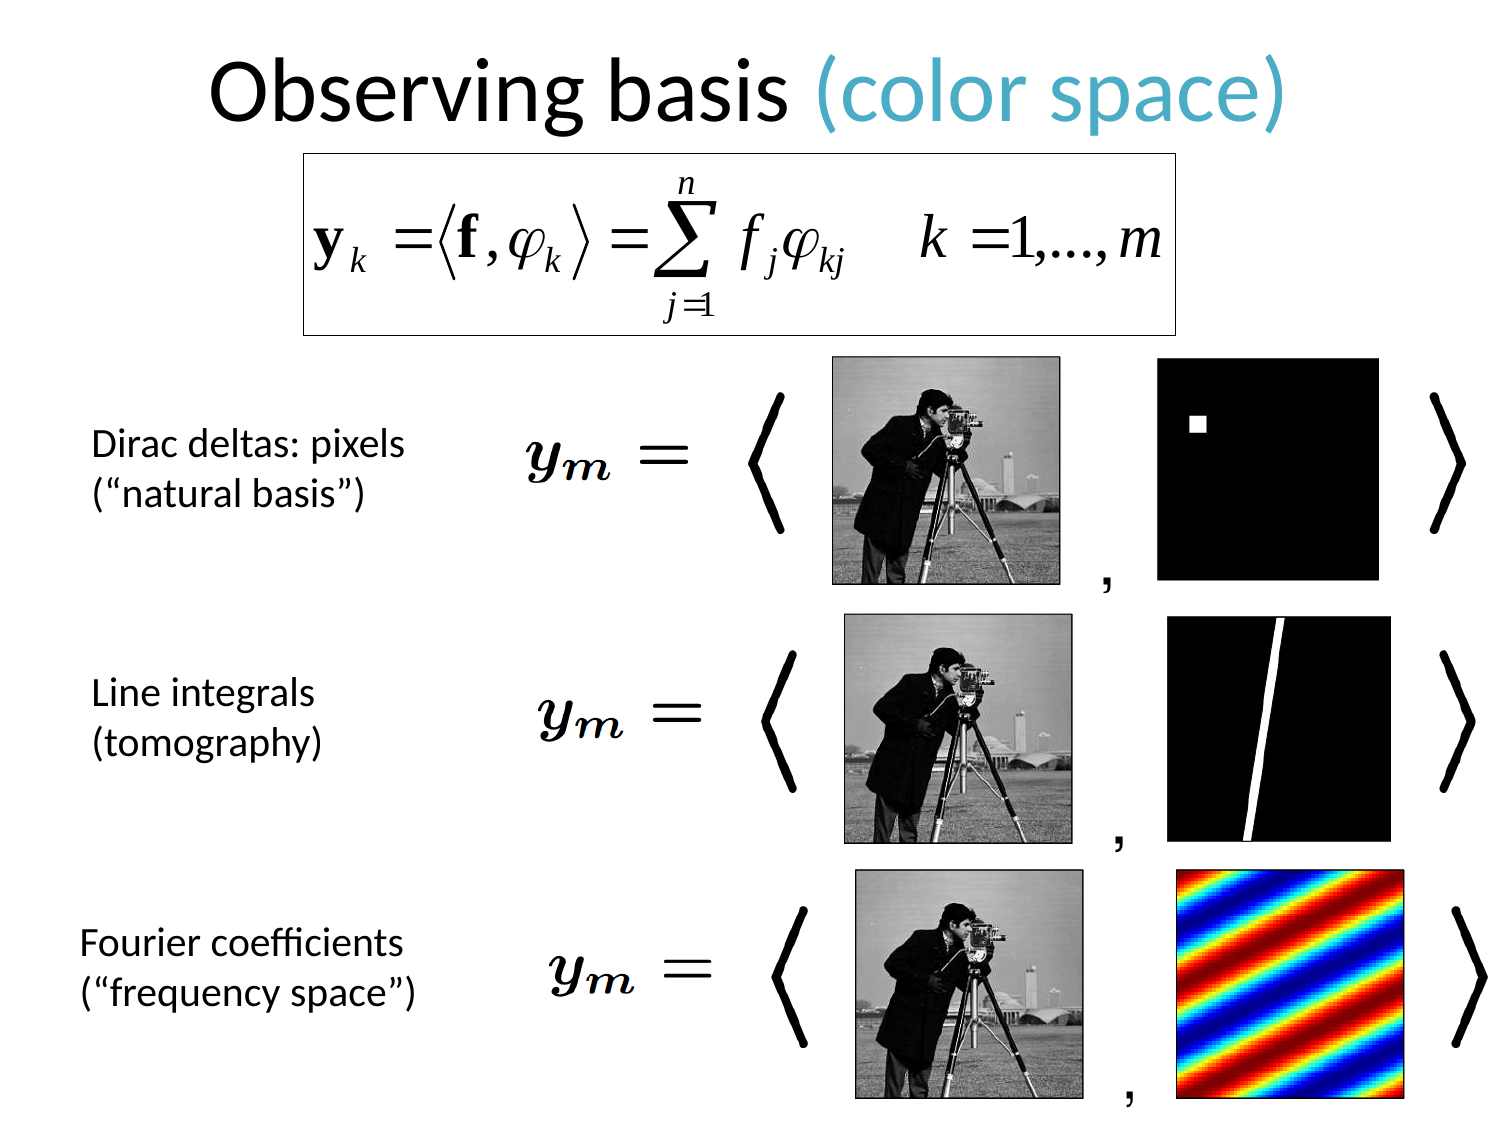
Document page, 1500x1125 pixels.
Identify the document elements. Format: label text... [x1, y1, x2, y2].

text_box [303, 153, 1176, 336]
title Observing basis (color space) [75, 8, 1424, 161]
text_box Fourier coefficients (“frequency space”) [64, 907, 443, 1022]
text_box Dirac deltas: pixels (“natural basis”) [76, 408, 432, 524]
text_box Line integrals (tomography) [76, 656, 408, 772]
picture [501, 326, 1500, 1118]
